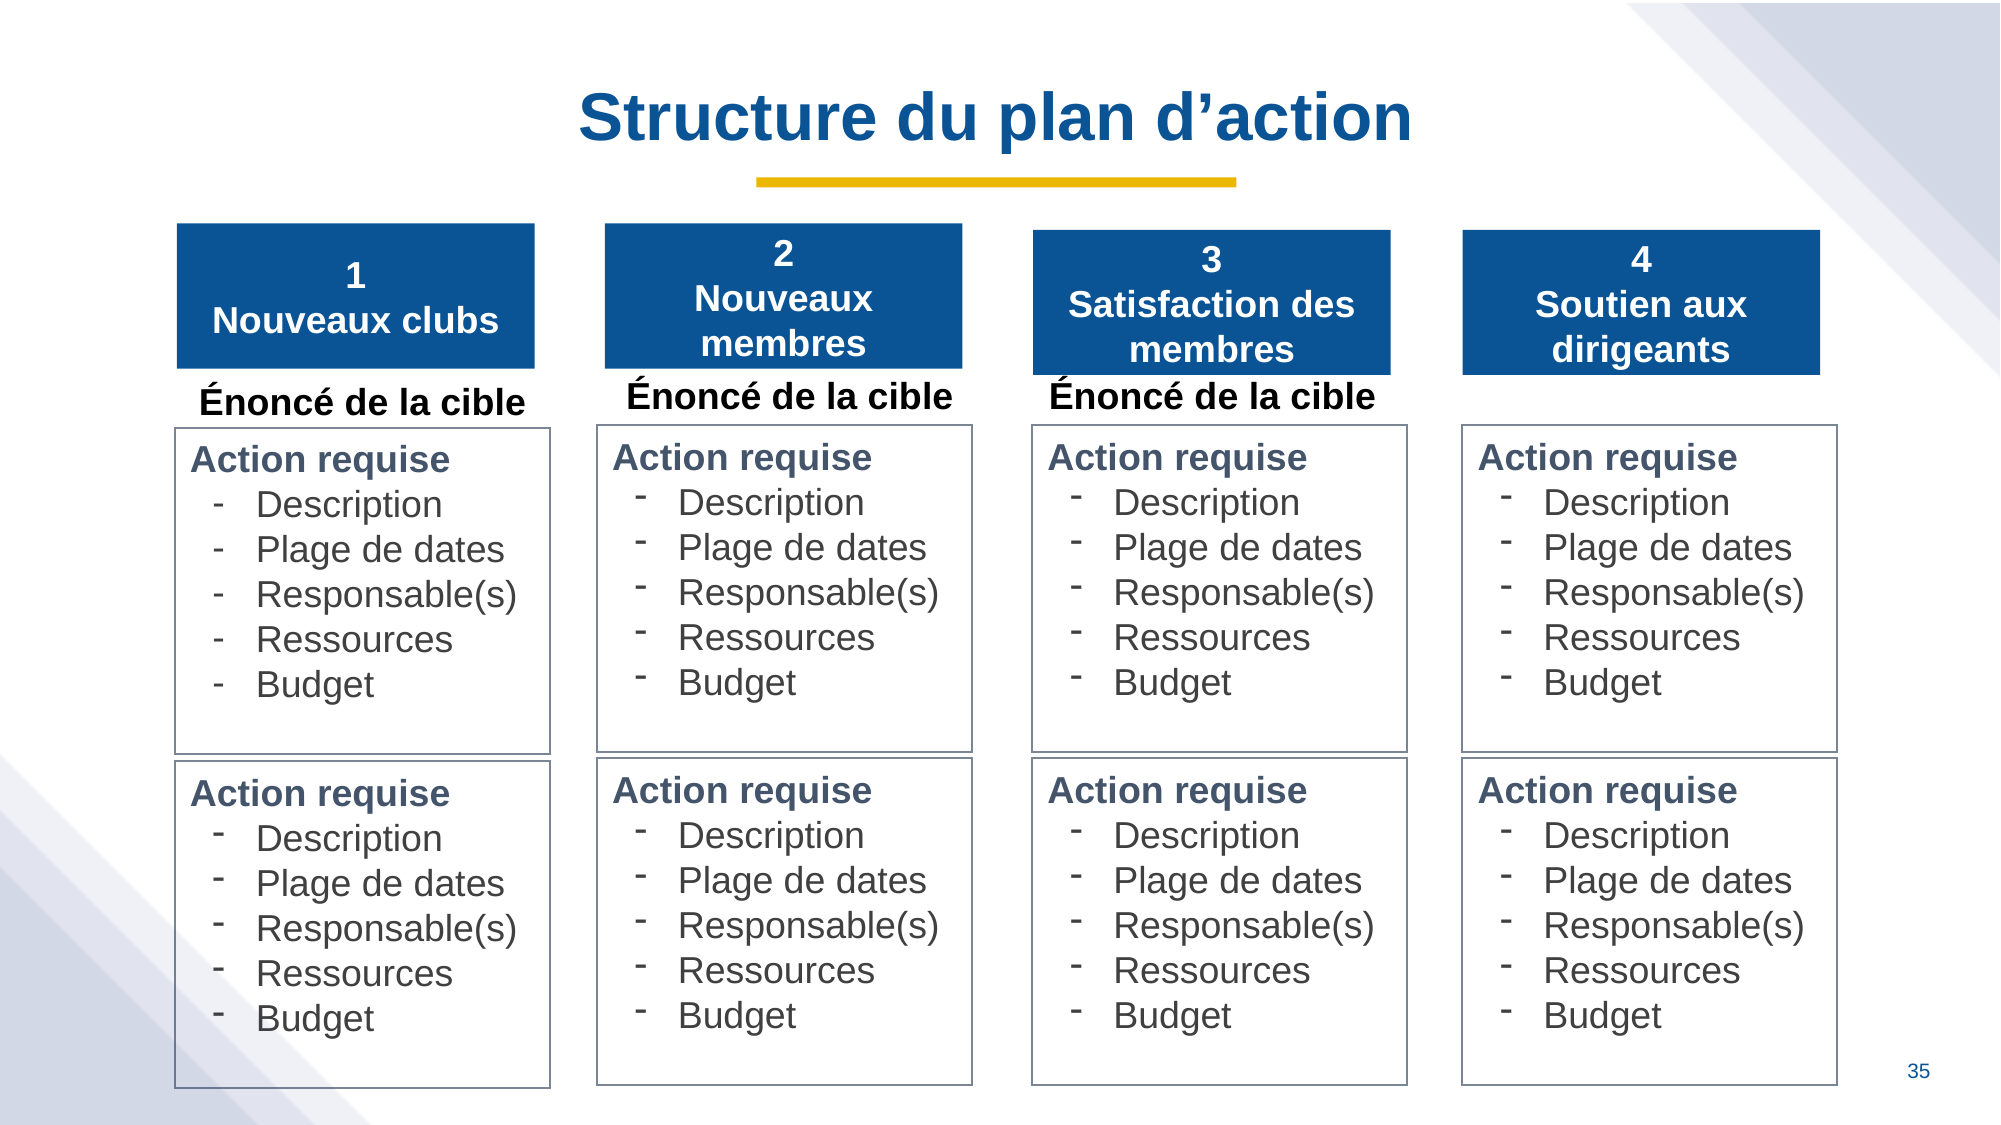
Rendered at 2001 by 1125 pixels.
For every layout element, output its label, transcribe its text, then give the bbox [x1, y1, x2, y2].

picture [0, 754, 376, 1125]
text_box Action requise Description Plage de dates Responsable(s) Ressources Budget [596, 757, 973, 1086]
text_box Énoncé de la cible [1024, 364, 1400, 425]
text_box Action requise Description Plage de dates Responsable(s) Ressources Budget [1031, 424, 1408, 753]
text_box 4 Soutien aux dirigeants [1461, 229, 1626, 376]
text_box Action requise Description Plage de dates Responsable(s) Ressources Budget [174, 427, 551, 755]
text_box 1 Nouveaux clubs [176, 222, 536, 370]
text_box Action requise Description Plage de dates Responsable(s) Ressources Budget [596, 424, 973, 753]
text_box Action requise Description Plage de dates Responsable(s) Ressources Budget [376, 760, 551, 1089]
text_box 3 Satisfaction des membres [1032, 229, 1392, 376]
text_box Énoncé de la cible [174, 371, 550, 427]
text_box Énoncé de la cible [602, 364, 978, 425]
text_box Action requise Description Plage de dates Responsable(s) Ressources Budget [1461, 424, 1838, 753]
text_box Structure du plan d’action [0, 74, 1626, 163]
text_box 35 [1892, 1049, 2000, 1125]
text_box Action requise Description Plage de dates Responsable(s) Ressources Budget [1031, 757, 1408, 1086]
text_box Action requise Description Plage de dates Responsable(s) Ressources Budget [1461, 757, 1838, 1086]
picture [1626, 3, 2000, 379]
text_box [756, 177, 1237, 188]
text_box 2 Nouveaux membres [604, 222, 963, 370]
